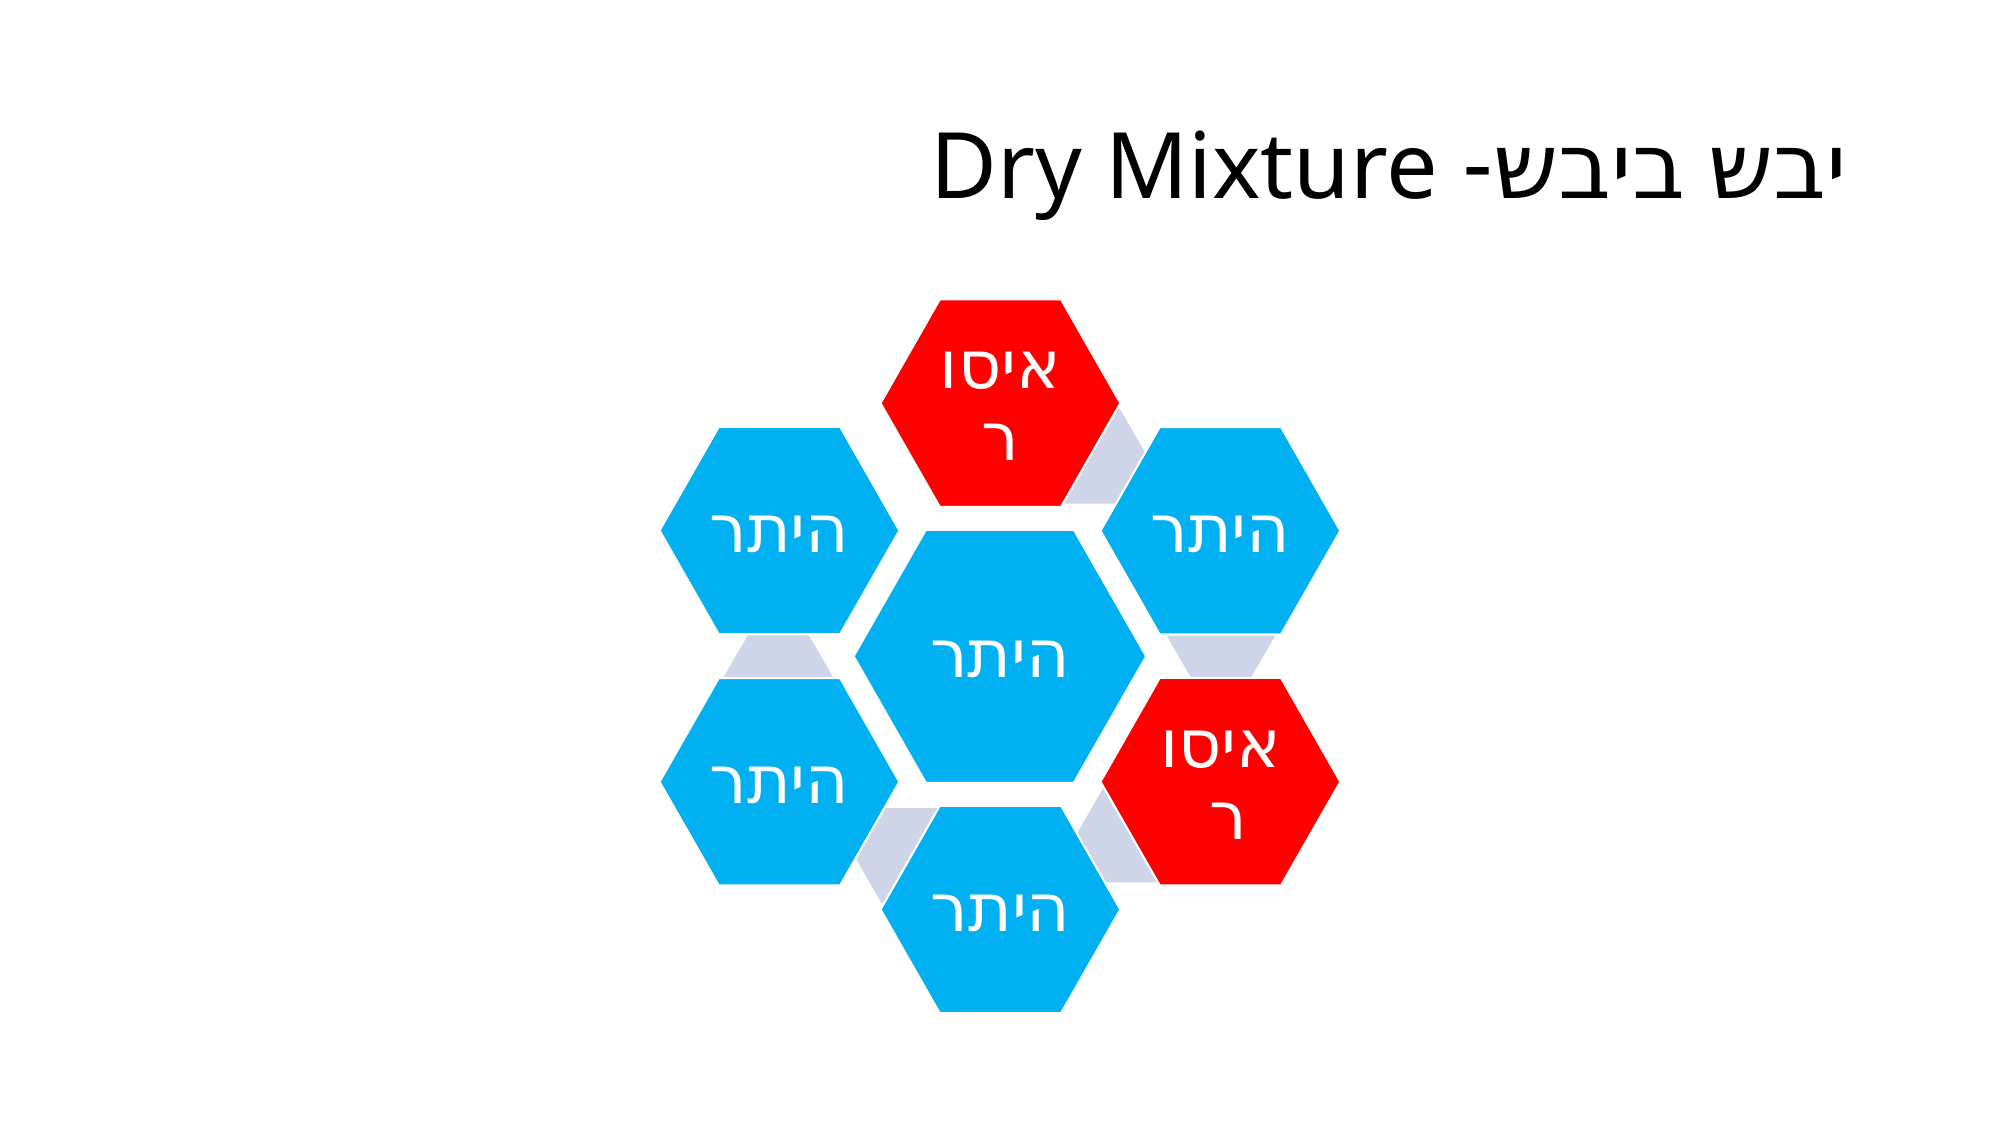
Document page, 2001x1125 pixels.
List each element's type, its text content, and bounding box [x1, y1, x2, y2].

title יבש ביבש- Dry Mixture [137, 59, 1863, 278]
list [137, 299, 1863, 1014]
